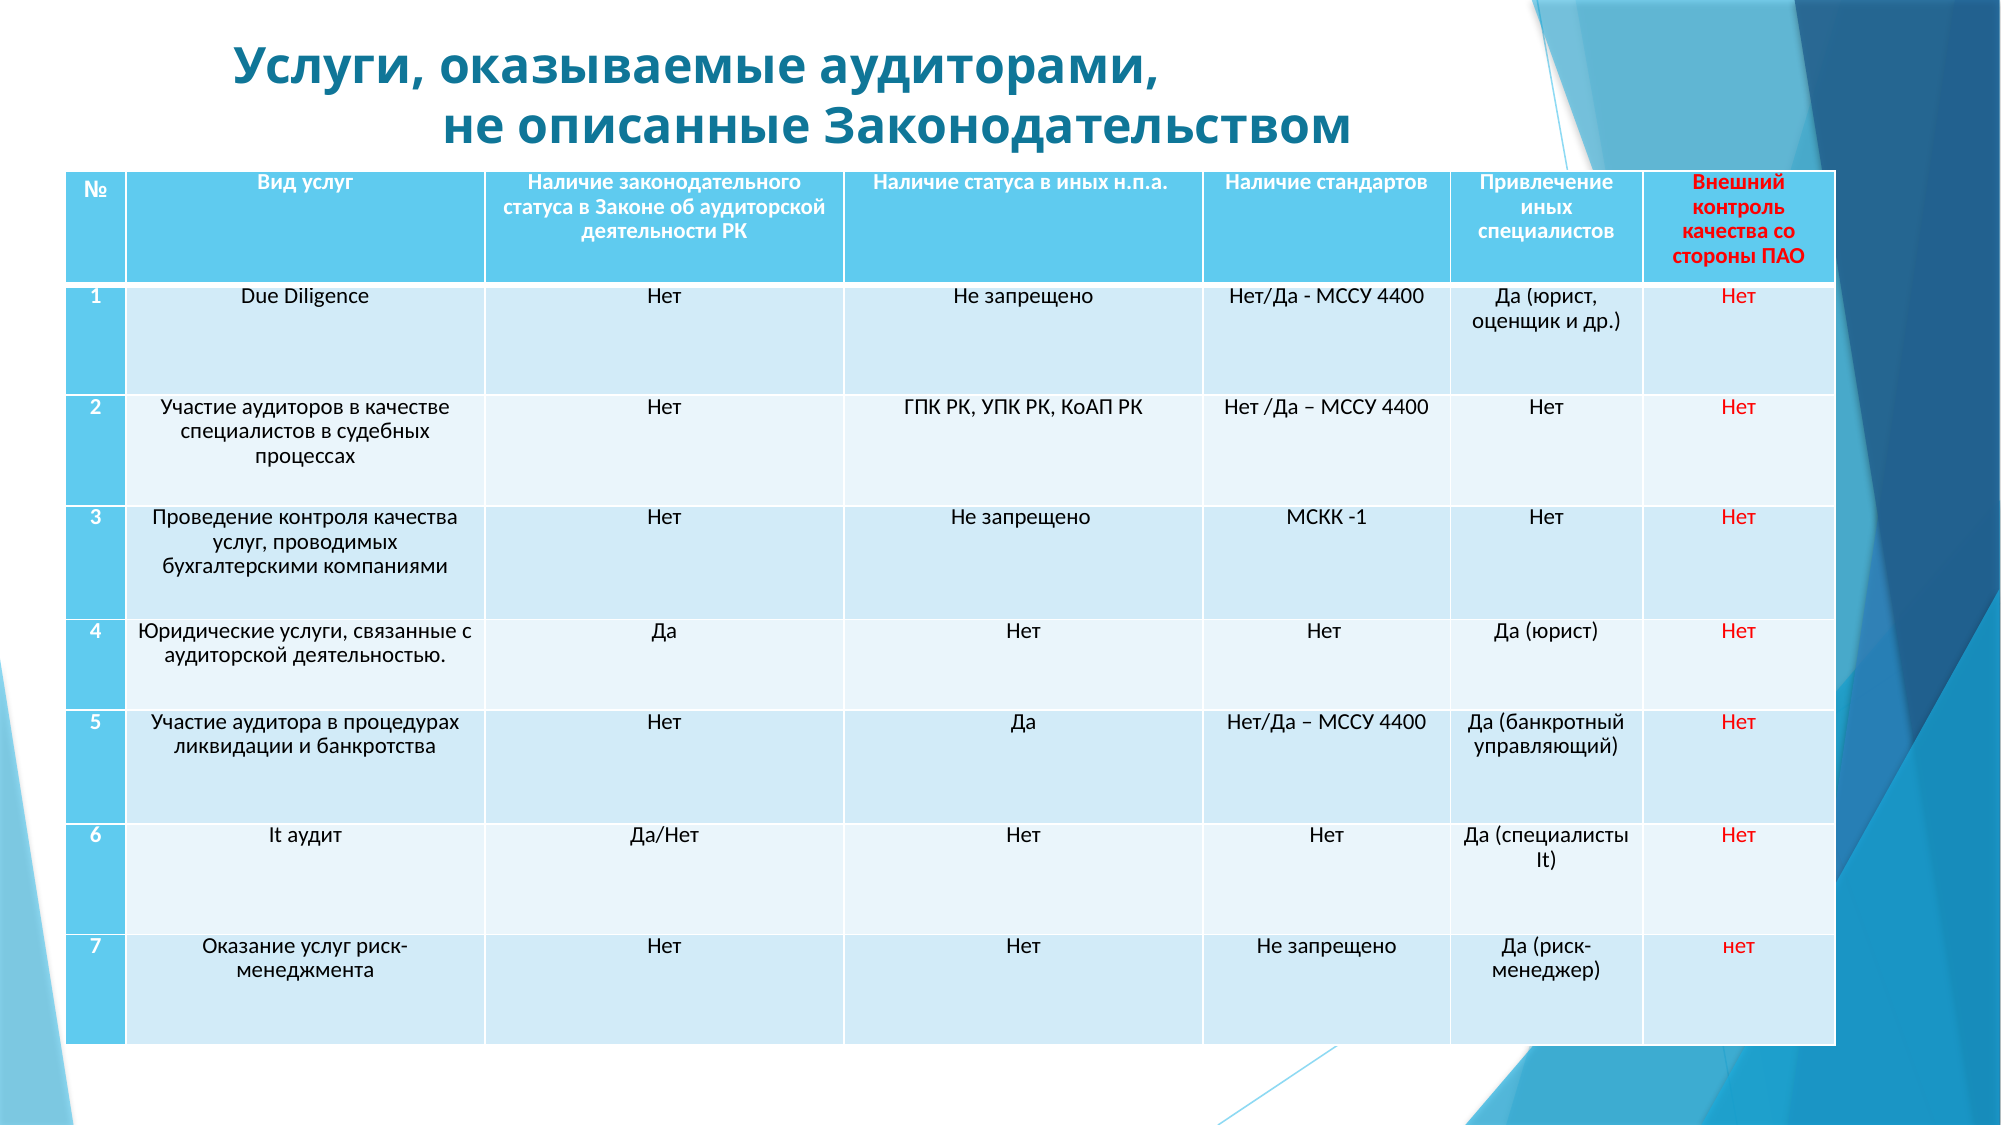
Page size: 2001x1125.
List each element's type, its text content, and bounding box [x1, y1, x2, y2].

table_cell 5 [66, 711, 125, 823]
table_header Наличие законодательного статуса в Законе об аудиторской деятельности РК [486, 172, 843, 282]
table_cell Да (банкротный управляющий) [1451, 711, 1642, 823]
table_cell Не запрещено [845, 288, 1202, 394]
table_header Наличие стандартов [1204, 172, 1450, 282]
table_cell Нет [845, 825, 1202, 934]
table_header Вид услуг [127, 172, 484, 282]
table_cell Нет/Да – МССУ 4400 [1204, 711, 1450, 823]
table_cell 2 [66, 396, 125, 505]
table_cell ГПК РК, УПК РК, КоАП РК [845, 396, 1202, 505]
table_cell 4 [66, 620, 125, 709]
table_cell Нет [1204, 620, 1450, 709]
table_cell МСКК -1 [1204, 507, 1450, 619]
table_cell Да (специалисты It) [1451, 825, 1642, 934]
table_cell Нет [1644, 711, 1834, 823]
table_cell Нет [1644, 825, 1834, 934]
table_cell 3 [66, 507, 125, 619]
table_cell Не запрещено [845, 507, 1202, 619]
table_cell It аудит [127, 825, 484, 934]
table_cell Нет [1644, 288, 1834, 394]
table_cell 6 [66, 825, 125, 934]
table_cell Да (юрист, оценщик и др.) [1451, 288, 1642, 394]
table_cell Нет [486, 396, 843, 505]
table_cell Нет [1451, 396, 1642, 505]
table_cell Участие аудиторов в качестве специалистов в судебных процессах [127, 396, 484, 505]
table_cell 1 [66, 288, 125, 394]
table_cell Да [845, 711, 1202, 823]
table_cell Нет [845, 620, 1202, 709]
table_header № [66, 172, 125, 282]
table_cell Да (юрист) [1451, 620, 1642, 709]
table_cell Нет /Да – МССУ 4400 [1204, 396, 1450, 505]
table_header Наличие статуса в иных н.п.а. [845, 172, 1202, 282]
table_cell Due Diligence [127, 288, 484, 394]
table_cell Нет [486, 288, 843, 394]
table_cell Нет/Да - МССУ 4400 [1204, 288, 1450, 394]
table_cell Нет [1644, 507, 1834, 619]
table_cell Нет [486, 507, 843, 619]
table_cell Проведение контроля качества услуг, проводимых бухгалтерскими компаниями [127, 507, 484, 619]
table_header Внешний контроль качества со стороны ПАО [1644, 172, 1834, 282]
table_cell Участие аудитора в процедурах ликвидации и банкротства [127, 711, 484, 823]
title Услуги, оказываемые аудиторами, не описанные Законодательством [192, 75, 1604, 170]
table_cell нет [1644, 935, 1834, 1044]
table_cell Нет [1644, 620, 1834, 709]
table_cell Не запрещено [1204, 935, 1450, 1044]
table_cell Нет [1204, 825, 1450, 934]
table_cell Да/Нет [486, 825, 843, 934]
table_cell Нет [1644, 396, 1834, 505]
table_cell Нет [486, 711, 843, 823]
table_header Привлечение иных специалистов [1451, 172, 1642, 282]
text_box [0, 0, 2000, 75]
table_cell Нет [1451, 507, 1642, 619]
table_cell Нет [845, 935, 1202, 1044]
table_cell Оказание услуг риск-менеджмента [127, 935, 484, 1044]
table_cell Нет [486, 935, 843, 1044]
table_cell Юридические услуги, связанные с аудиторской деятельностью. [127, 620, 484, 709]
table_cell 7 [66, 935, 125, 1044]
table_cell Да (риск-менеджер) [1451, 935, 1642, 1044]
table_cell Да [486, 620, 843, 709]
